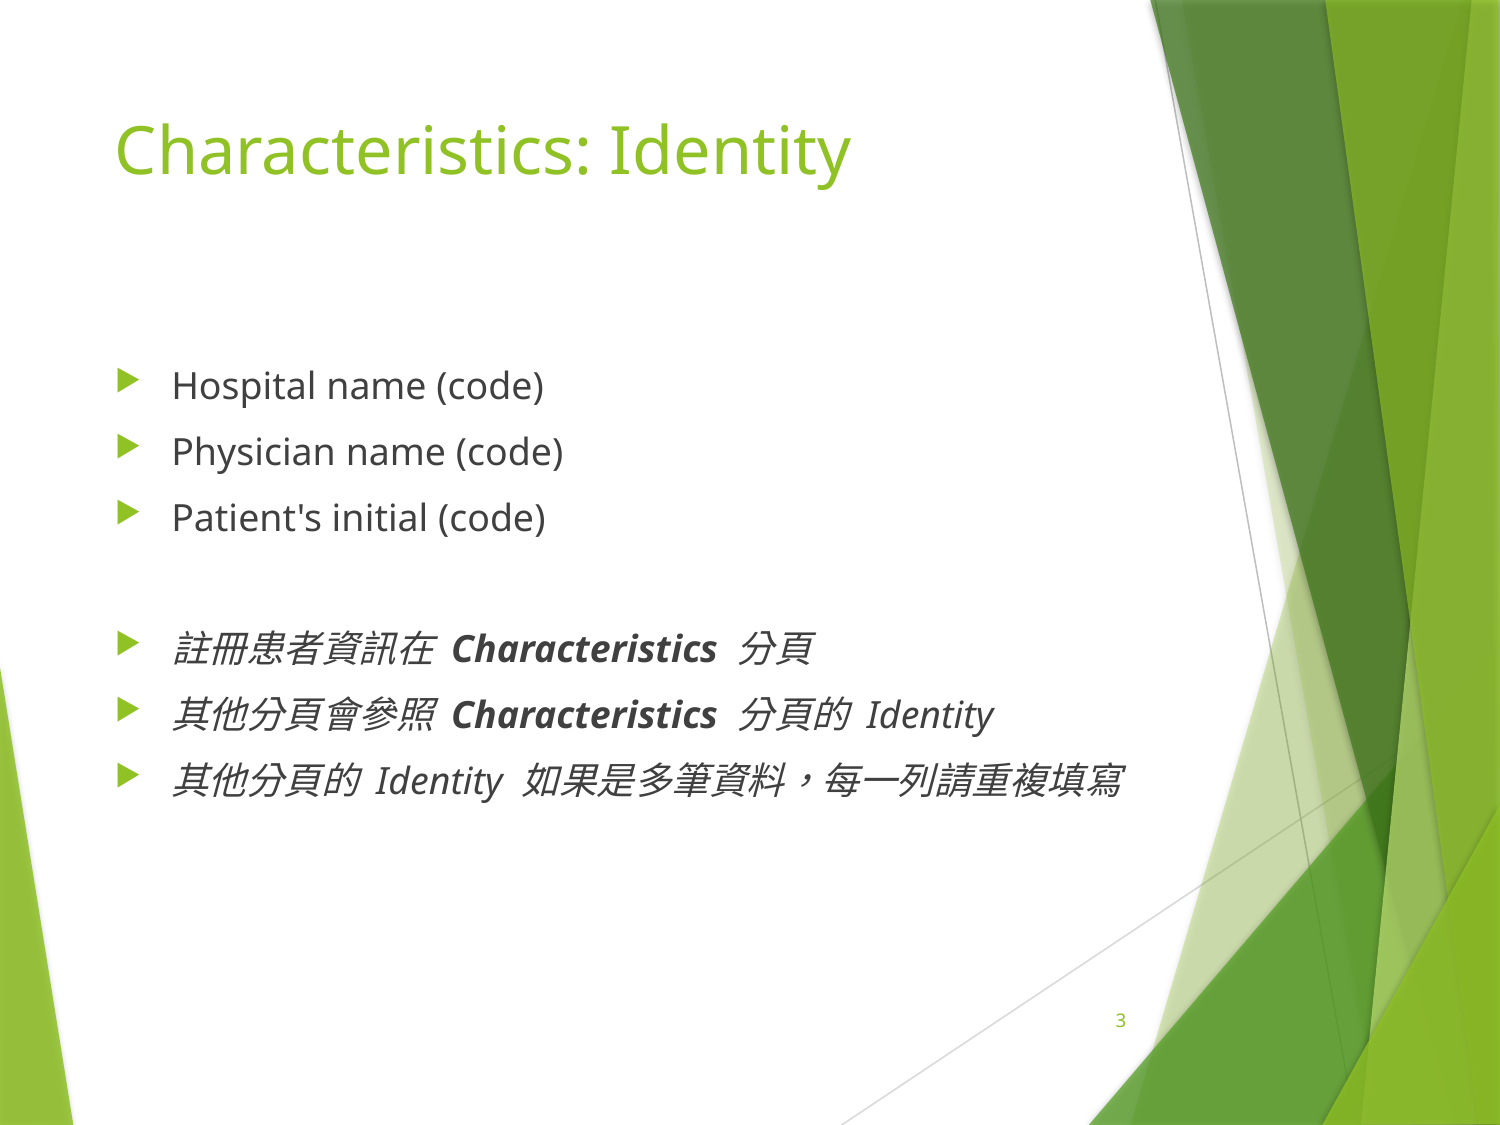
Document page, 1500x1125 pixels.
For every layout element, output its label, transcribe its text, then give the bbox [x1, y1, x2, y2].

list Hospital name (code) Physician name (code) Patient's initial (code) 註冊患者資訊在 Characteristics 分頁 其他分頁會參照 Characteristics 分頁的 Identity 其他分頁的 Identity 如果是多筆資料，每一列請重複填寫 [99, 354, 1142, 992]
slide_number 3 [1057, 991, 1142, 1051]
title Characteristics: Identity [99, 99, 1142, 317]
